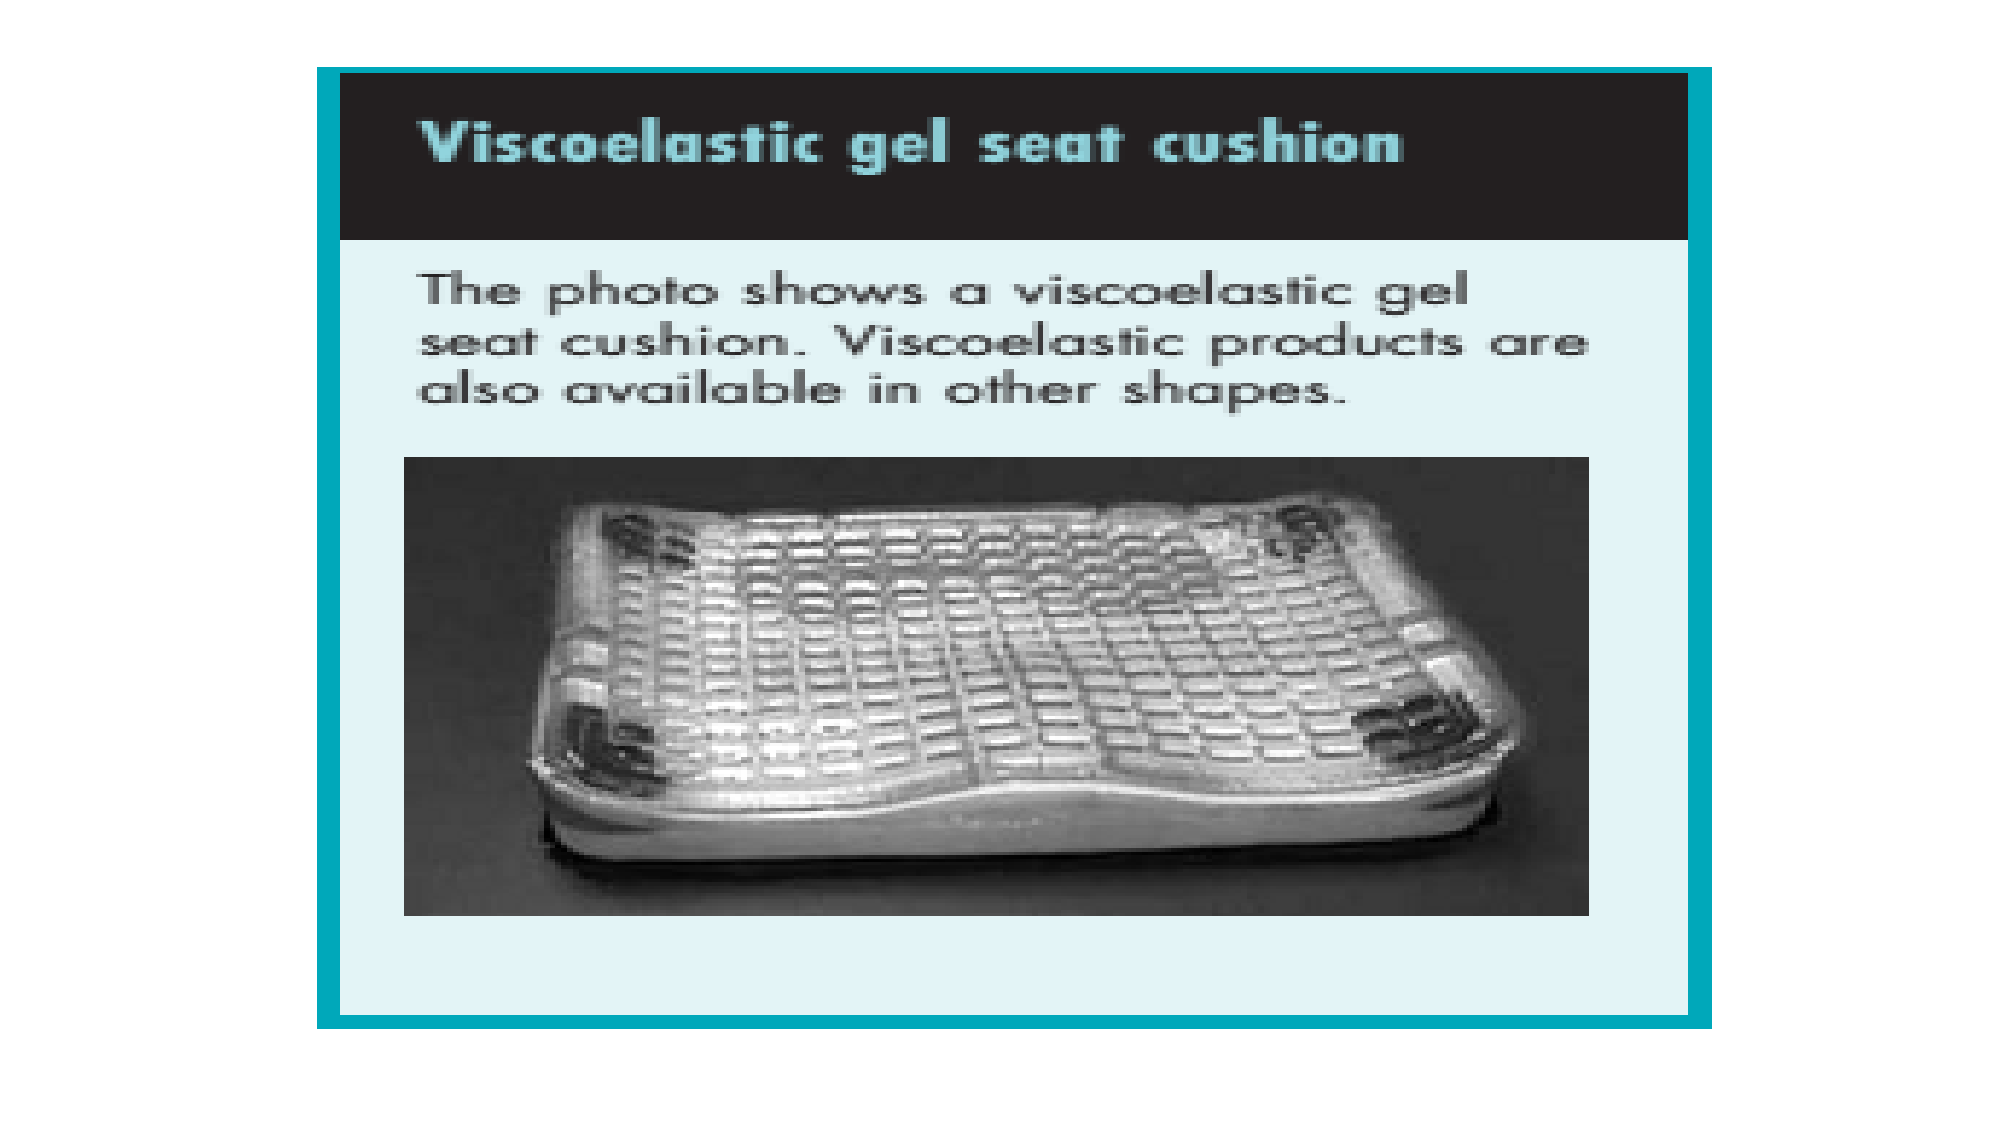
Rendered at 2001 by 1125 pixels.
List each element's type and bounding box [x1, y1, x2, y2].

picture [306, 67, 1712, 1029]
